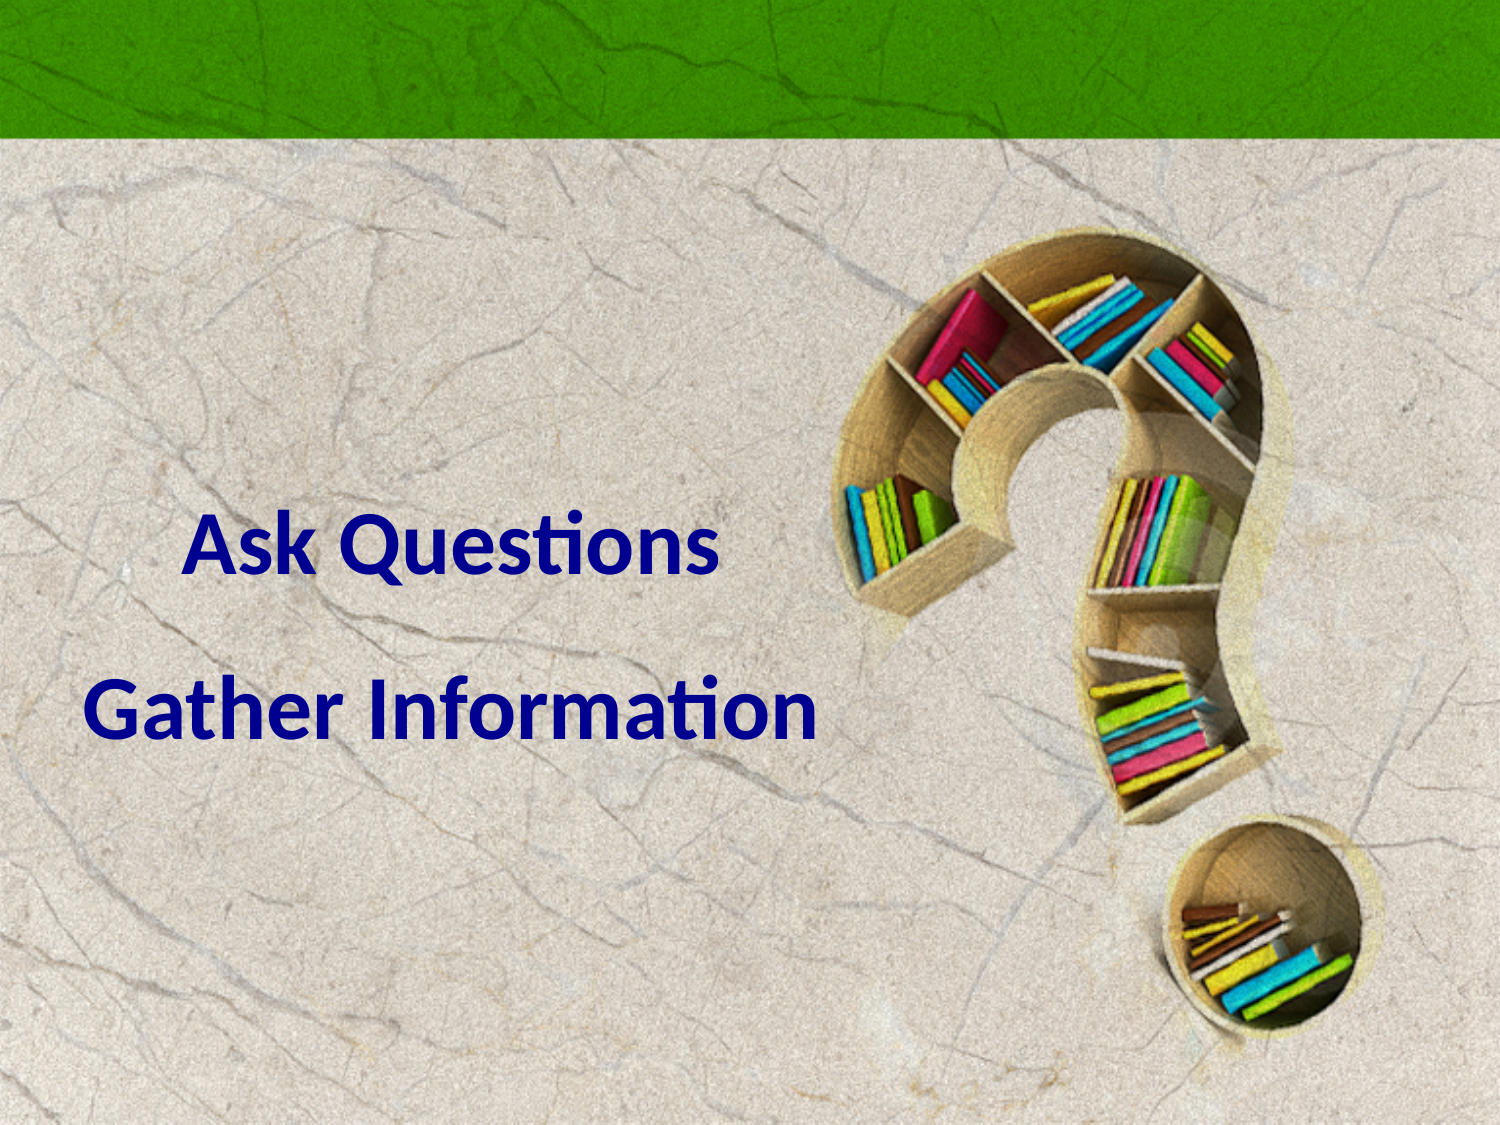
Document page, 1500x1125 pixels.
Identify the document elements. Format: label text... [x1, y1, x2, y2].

picture [0, 0, 1500, 1125]
text_box Ask Questions Gather Information [0, 420, 904, 766]
